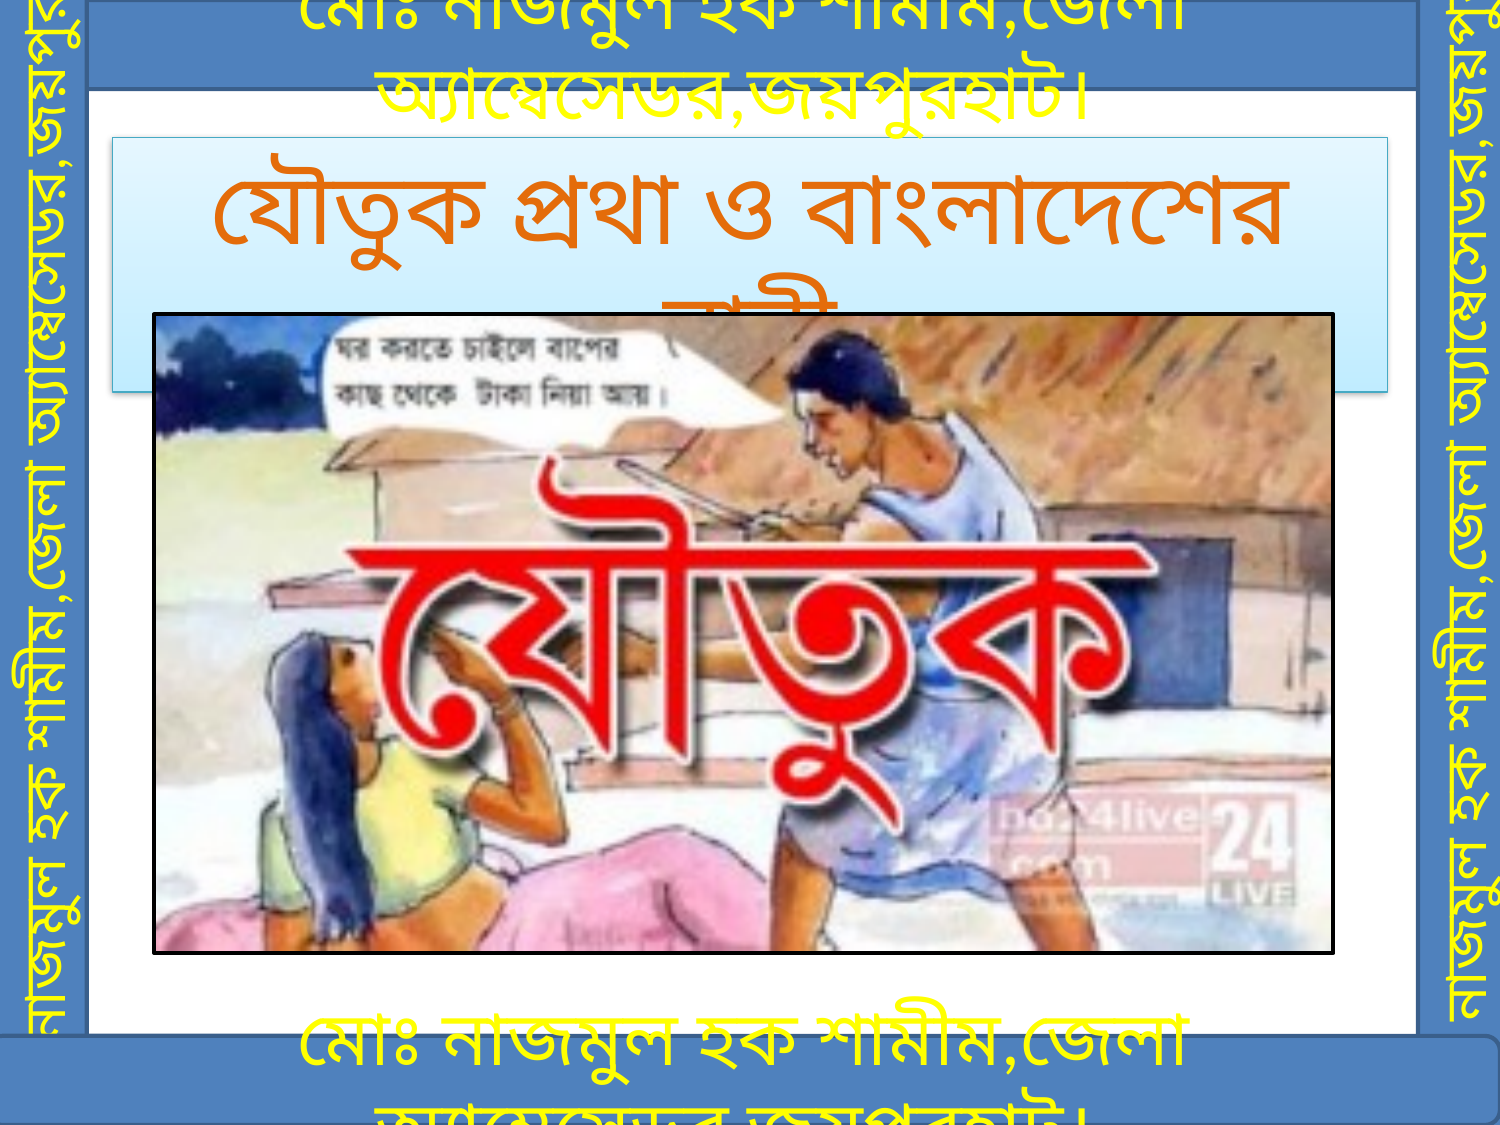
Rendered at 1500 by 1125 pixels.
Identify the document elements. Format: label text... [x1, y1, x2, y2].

text_box যৌতুক প্রথা ও বাংলাদেশের নারী [112, 137, 1388, 393]
text_box মোঃ নাজমুল হক শামীম,জেলা অ্যাম্বেসেডর,জয়পুরহাট। [89, 0, 1415, 92]
text_box মোঃ নাজমুল হক শামীম,জেলা অ্যাম্বেসেডর,জয়পুরহাট। [1415, 0, 1500, 1041]
picture [155, 316, 1332, 952]
text_box মোঃ নাজমুল হক শামীম,জেলা অ্যাম্বেসেডর,জয়পুরহাট। [0, 0, 89, 1033]
text_box মোঃ নাজমুল হক শামীম,জেলা অ্যাম্বেসেডর,জয়পুরহাট। [0, 1033, 1500, 1125]
